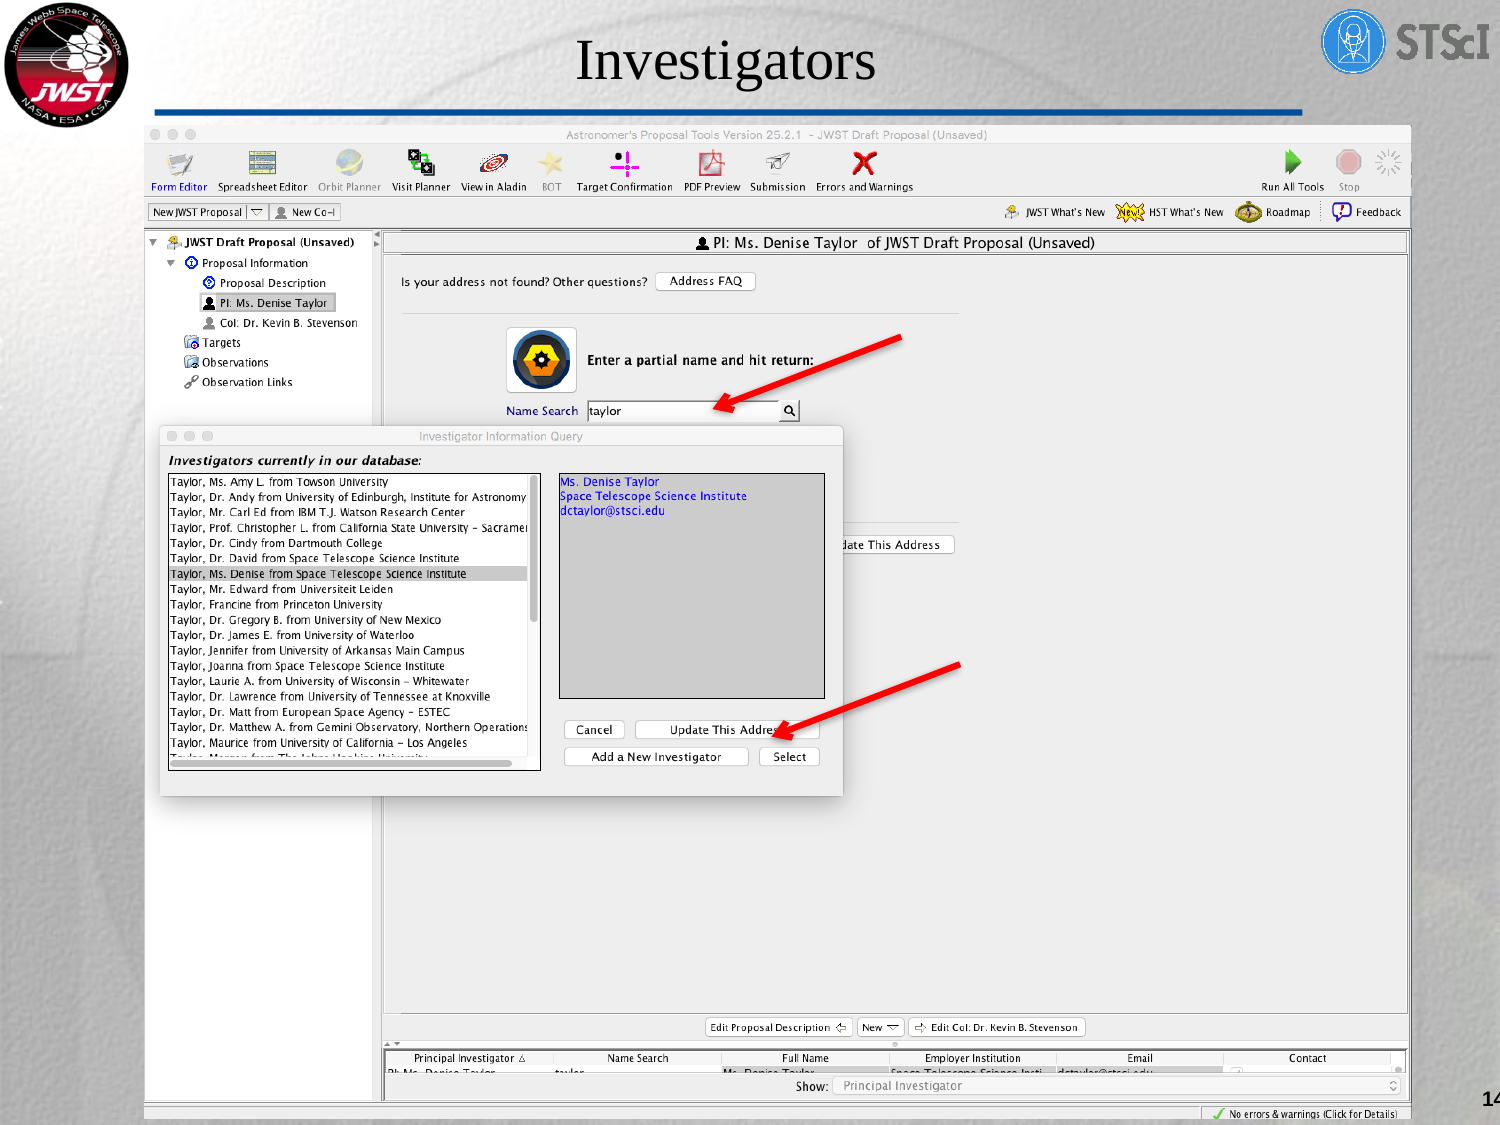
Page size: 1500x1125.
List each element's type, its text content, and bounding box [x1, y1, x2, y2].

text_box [771, 663, 961, 737]
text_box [712, 336, 902, 410]
picture [0, 0, 1500, 1125]
title Investigators [137, 0, 1316, 113]
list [144, 125, 1412, 1119]
